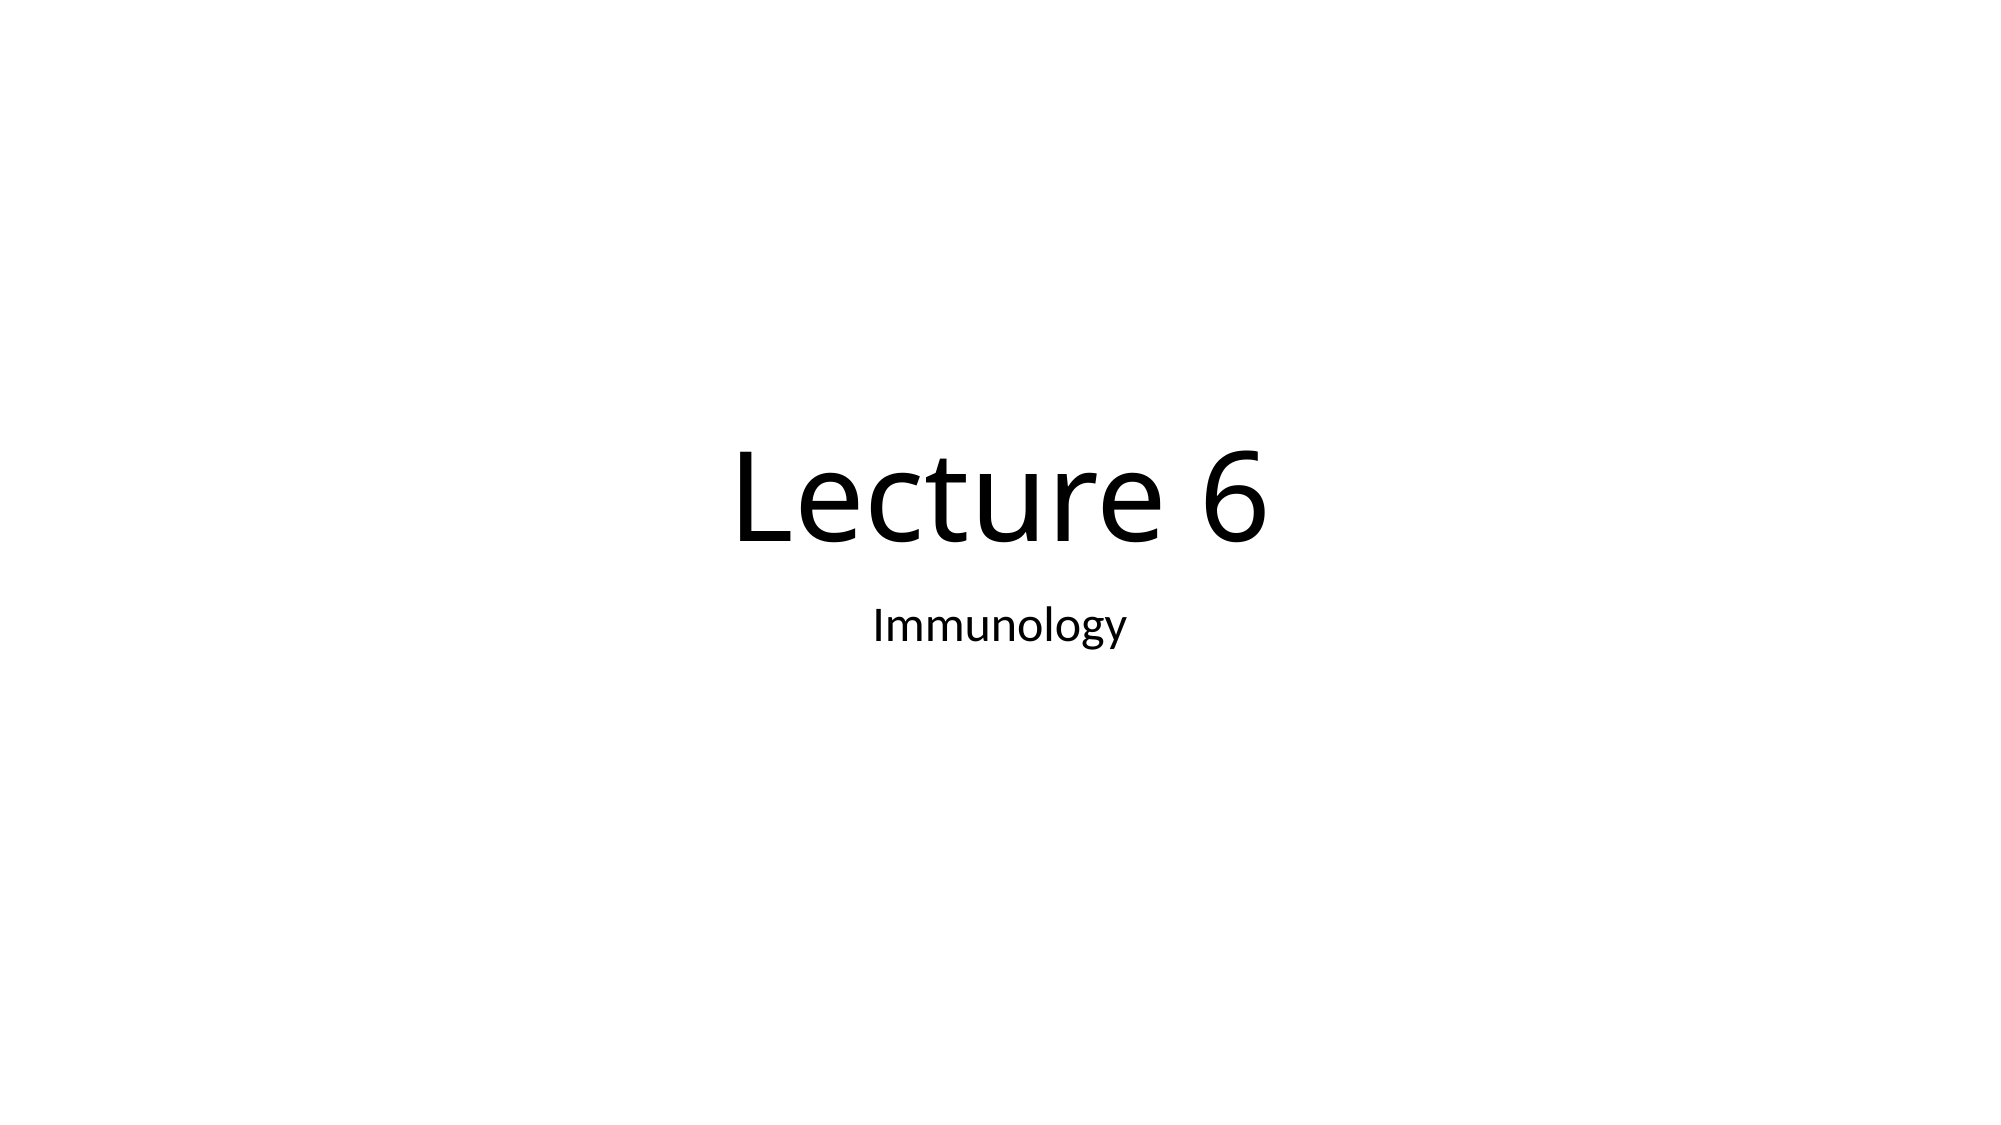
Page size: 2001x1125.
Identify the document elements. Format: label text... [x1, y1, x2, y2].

subtitle Immunology [249, 590, 1750, 863]
title Lecture 6 [249, 184, 1750, 576]
